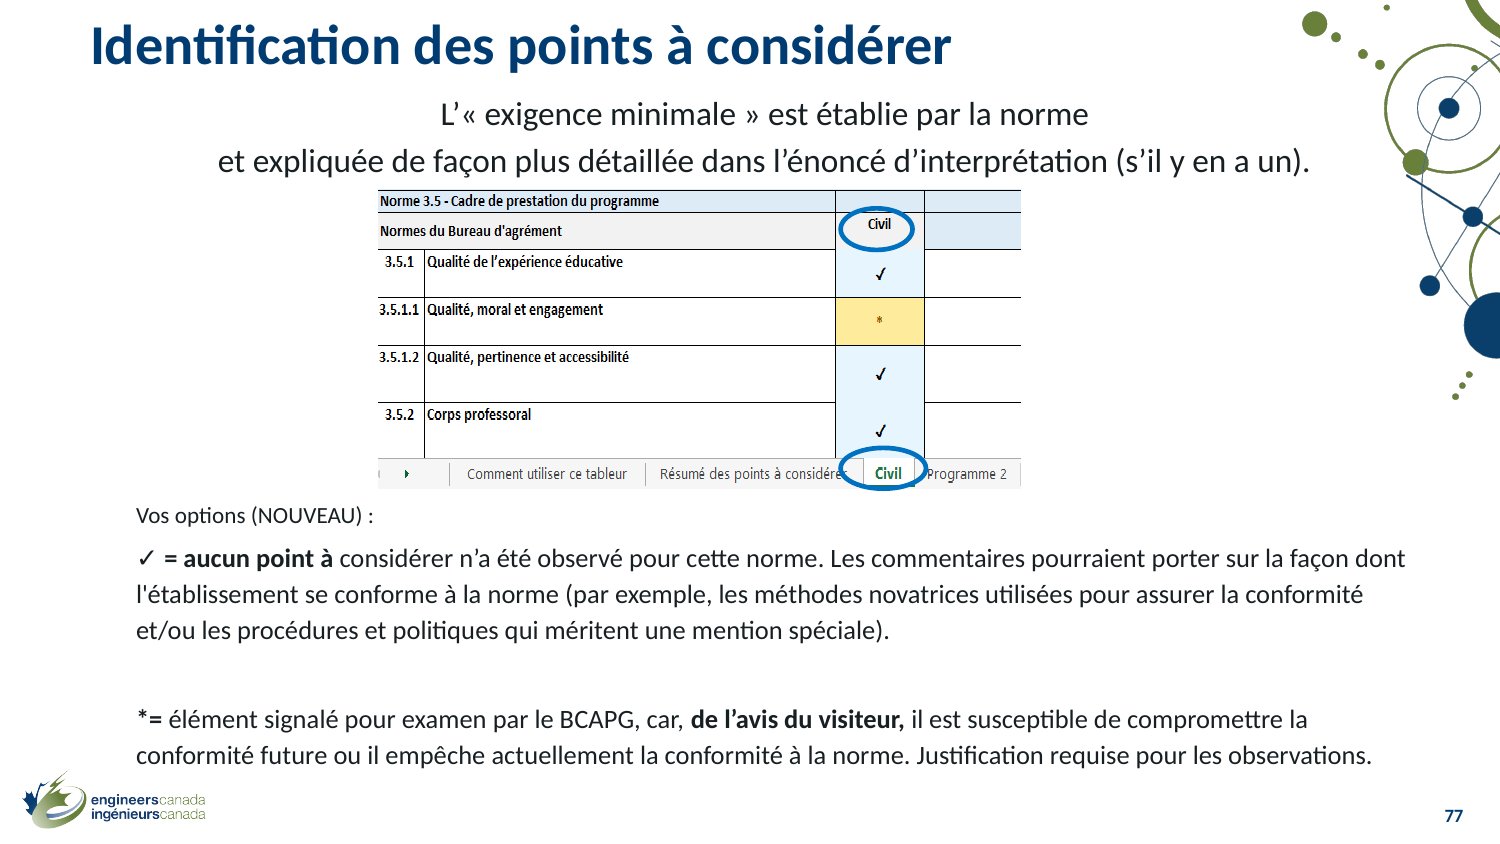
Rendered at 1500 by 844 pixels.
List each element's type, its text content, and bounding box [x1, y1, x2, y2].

picture [1227, 0, 1500, 520]
list Vos options (NOUVEAU) : ✓ = aucun point à considérer n’a été observé pour cette norme. Les commentaires pourraient porter sur la façon dont l'établissement se conforme à la norme (par exemple, les méthodes novatrices utilisées pour assurer la conformité et/ou les procédures et politiques qui méritent une mention spéciale). *= élément signalé pour examen par le BCAPG, car, de l’avis du visiteur, il est susceptible de compromettre la conformité future ou il empêche actuellement la conformité à la norme. Justification requise pour les observations. [121, 488, 1433, 804]
text_box L’« exigence minimale » est établie par la norme et expliquée de façon plus détaillée dans l’énoncé d’interprétation (s’il y en a un). [85, 84, 1446, 178]
picture [377, 189, 1021, 489]
picture [21, 767, 206, 830]
title Identification des points à considérer [75, 8, 1425, 85]
slide_number 77 [1423, 803, 1479, 827]
